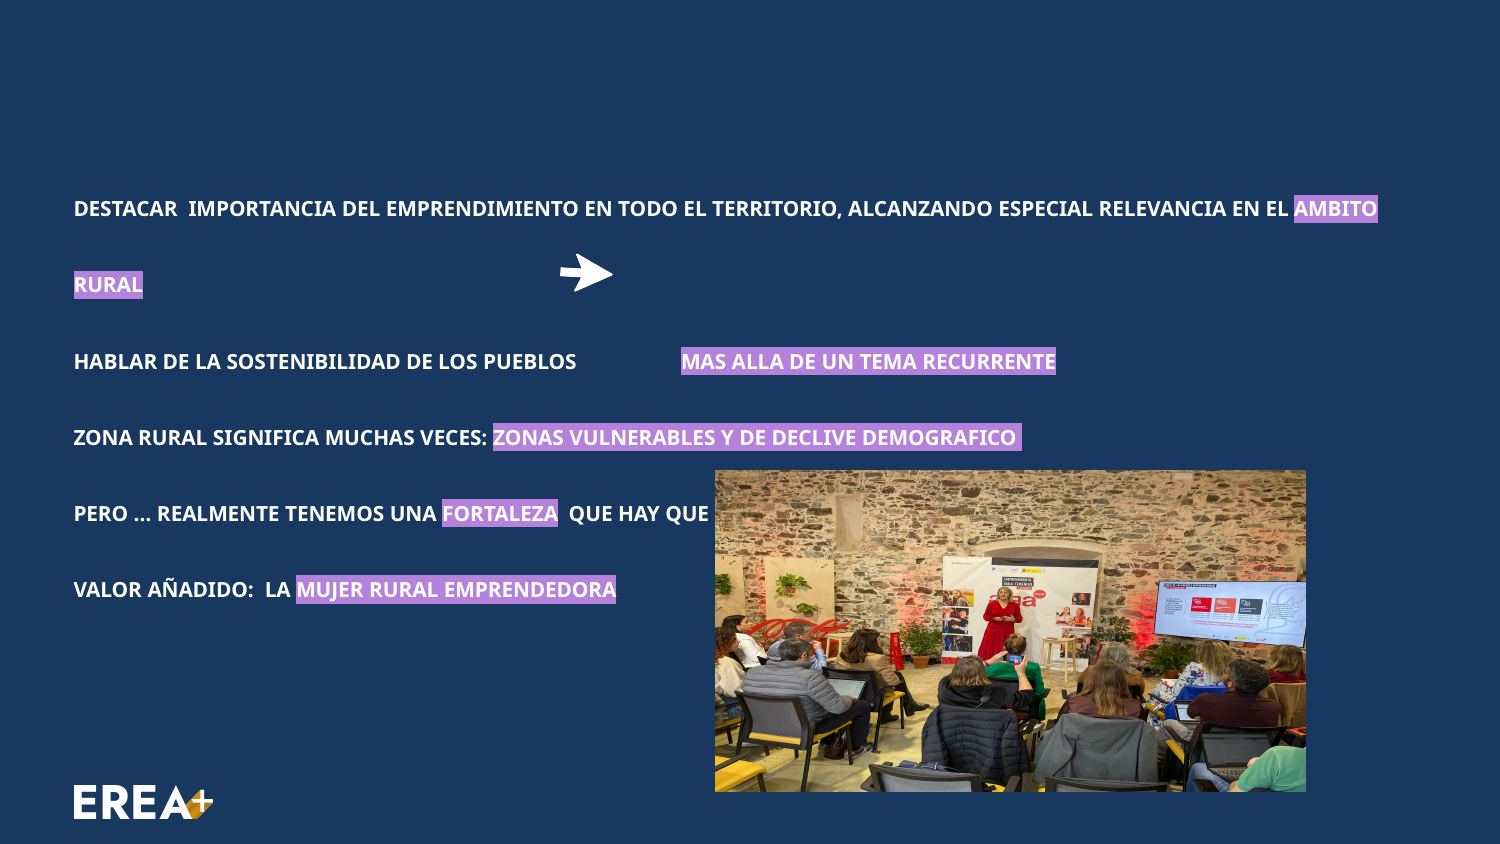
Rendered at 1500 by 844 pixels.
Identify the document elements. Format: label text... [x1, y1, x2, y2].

picture [714, 470, 1306, 792]
list DESTACAR IMPORTANCIA DEL EMPRENDIMIENTO EN TODO EL TERRITORIO, ALCANZANDO ESPECIAL RELEVANCIA EN EL AMBITO RURAL HABLAR DE LA SOSTENIBILIDAD DE LOS PUEBLOS MAS ALLA DE UN TEMA RECURRENTE ZONA RURAL SIGNIFICA MUCHAS VECES: ZONAS VULNERABLES Y DE DECLIVE DEMOGRAFICO PERO … REALMENTE TENEMOS UNA FORTALEZA QUE HAY QUE DESARROLLAR VALOR AÑADIDO: LA MUJER RURAL EMPRENDEDORA [58, 129, 1425, 764]
picture [536, 224, 633, 322]
picture [74, 785, 213, 819]
